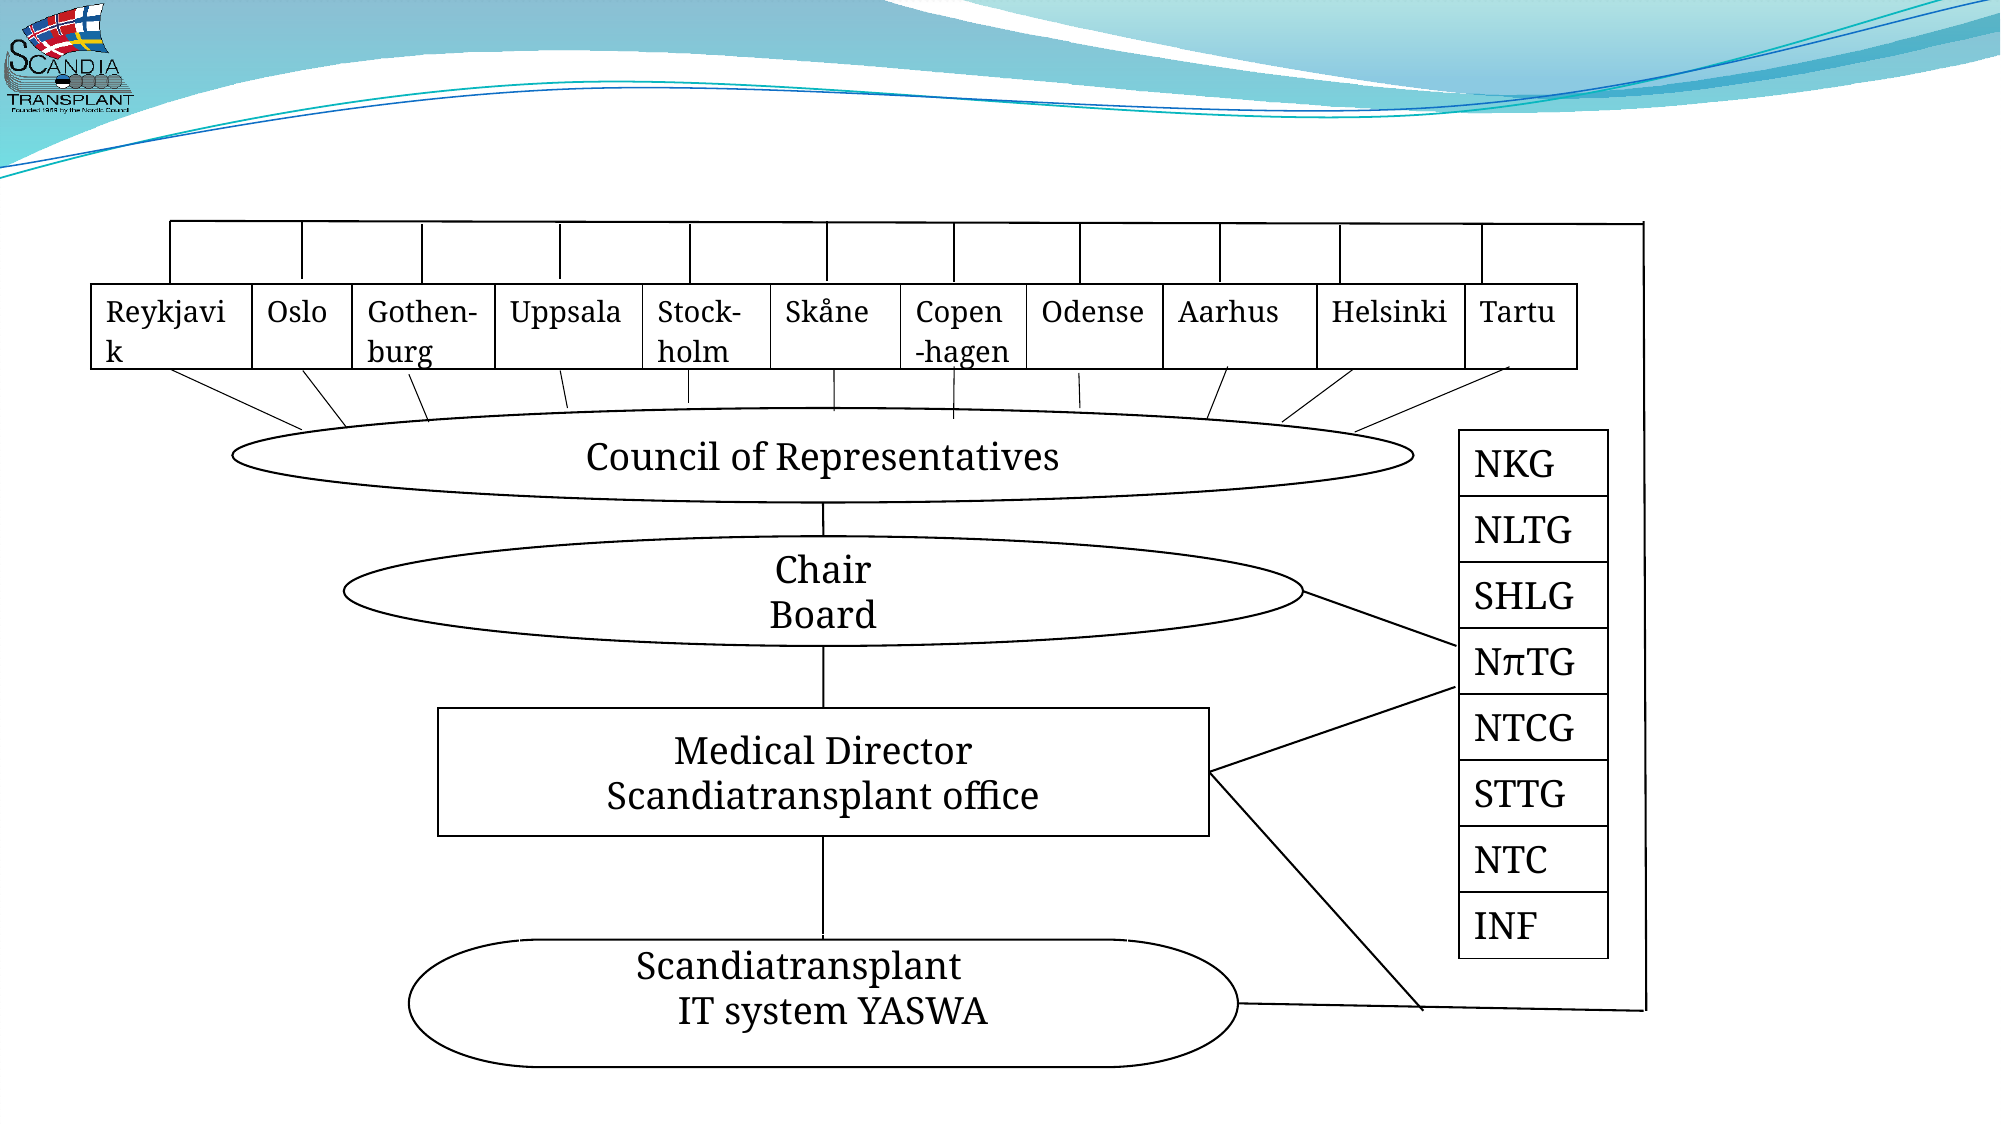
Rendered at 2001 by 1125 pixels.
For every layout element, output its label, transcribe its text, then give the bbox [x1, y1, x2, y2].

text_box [1281, 368, 1354, 423]
picture [0, 0, 137, 116]
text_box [1303, 591, 1457, 646]
table_header Helsinki [1318, 285, 1464, 368]
table_header NKG [1460, 431, 1607, 495]
table_cell NLTG [1460, 497, 1607, 561]
table_cell STTG [1460, 761, 1607, 825]
table_cell NTCG [1460, 695, 1607, 759]
table_header Odense [1027, 285, 1162, 368]
text_box Council of Representatives [231, 406, 1415, 504]
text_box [169, 368, 302, 430]
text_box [302, 370, 348, 429]
text_box [407, 939, 1239, 1069]
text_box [1643, 221, 1647, 1011]
table_header Reykjavik [92, 285, 251, 368]
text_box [560, 370, 568, 408]
table_cell SHLG [1460, 563, 1607, 627]
table_header Skåne [771, 285, 900, 368]
table_cell NπTG [1460, 629, 1607, 693]
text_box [170, 220, 1644, 225]
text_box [408, 374, 429, 423]
table_header Stock-holm [643, 285, 770, 368]
text_box Medical Director Scandiatransplant office [437, 707, 1209, 837]
table_header Aarhus [1164, 285, 1316, 368]
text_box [1354, 366, 1510, 433]
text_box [1209, 686, 1456, 773]
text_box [1424, 1003, 1644, 1011]
table_header Copen-hagen [901, 285, 1026, 368]
table_header Uppsala [496, 285, 642, 368]
table_header Oslo [253, 285, 351, 368]
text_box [1209, 771, 1424, 1011]
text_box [1206, 366, 1228, 419]
text_box Scandiatransplant IT system YASWA [519, 934, 1128, 1040]
table_cell NTC [1460, 827, 1607, 891]
table_cell INF [1460, 893, 1607, 958]
table_header Gothen-burg [353, 285, 494, 368]
table_header Tartu [1466, 285, 1576, 368]
text_box Chair Board [342, 535, 1304, 647]
